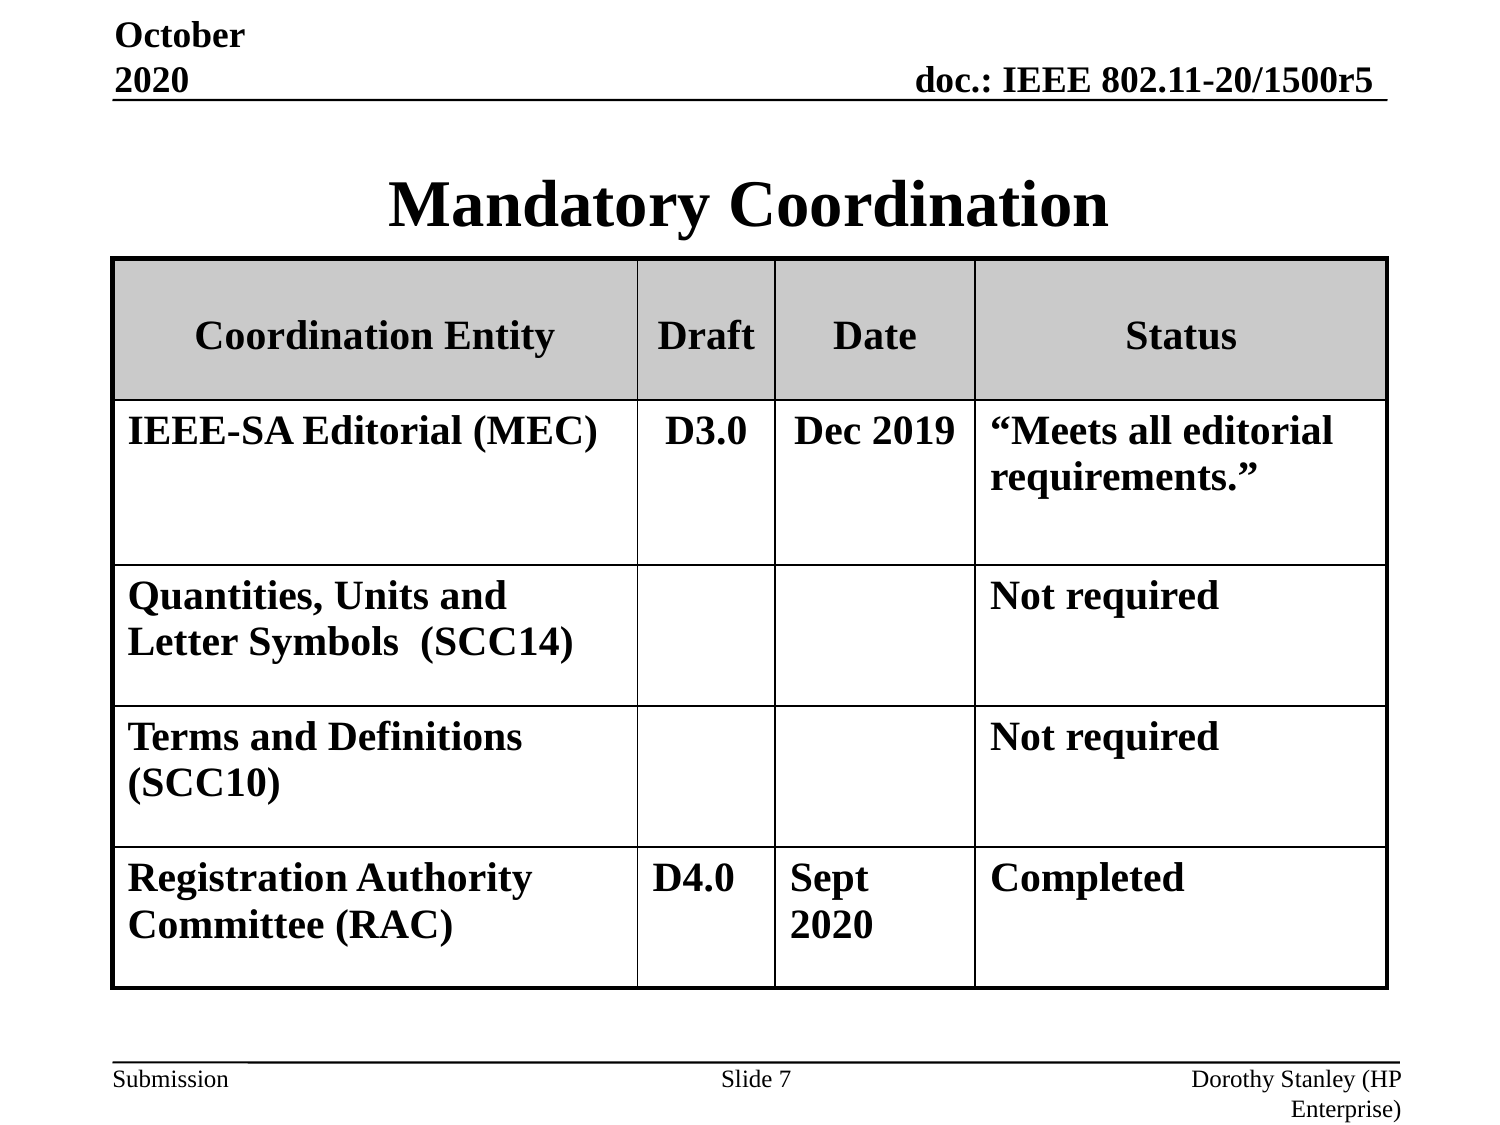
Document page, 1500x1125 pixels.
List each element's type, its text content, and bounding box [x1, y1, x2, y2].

table_header Draft [638, 261, 774, 399]
slide_number Slide 7 [712, 1061, 800, 1093]
table_cell Sept 2020 [776, 848, 974, 986]
table_cell IEEE-SA Editorial (MEC) [115, 401, 637, 564]
table_header Status [976, 261, 1385, 399]
table_cell [638, 707, 774, 846]
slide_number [114, 54, 270, 101]
table_cell D4.0 [638, 848, 774, 986]
table_cell Dec 2019 [776, 401, 974, 564]
footer Dorothy Stanley (HP Enterprise) [1092, 1061, 1402, 1093]
table_cell Terms and Definitions (SCC10) [115, 707, 637, 846]
title Mandatory Coordination [112, 112, 1388, 256]
table_cell Registration Authority Committee (RAC) [115, 848, 637, 986]
table_header Coordination Entity [115, 261, 637, 399]
table_cell Not required [976, 566, 1385, 705]
table_cell Completed [976, 848, 1385, 986]
table_cell Not required [976, 707, 1385, 846]
table_cell Quantities, Units and Letter Symbols (SCC14) [115, 566, 637, 705]
table_cell [638, 566, 774, 705]
table_cell “Meets all editorial requirements.” [976, 401, 1385, 564]
table_header Date [776, 261, 974, 399]
table_cell D3.0 [638, 401, 774, 564]
table_cell [776, 707, 974, 846]
table_cell [776, 566, 974, 705]
